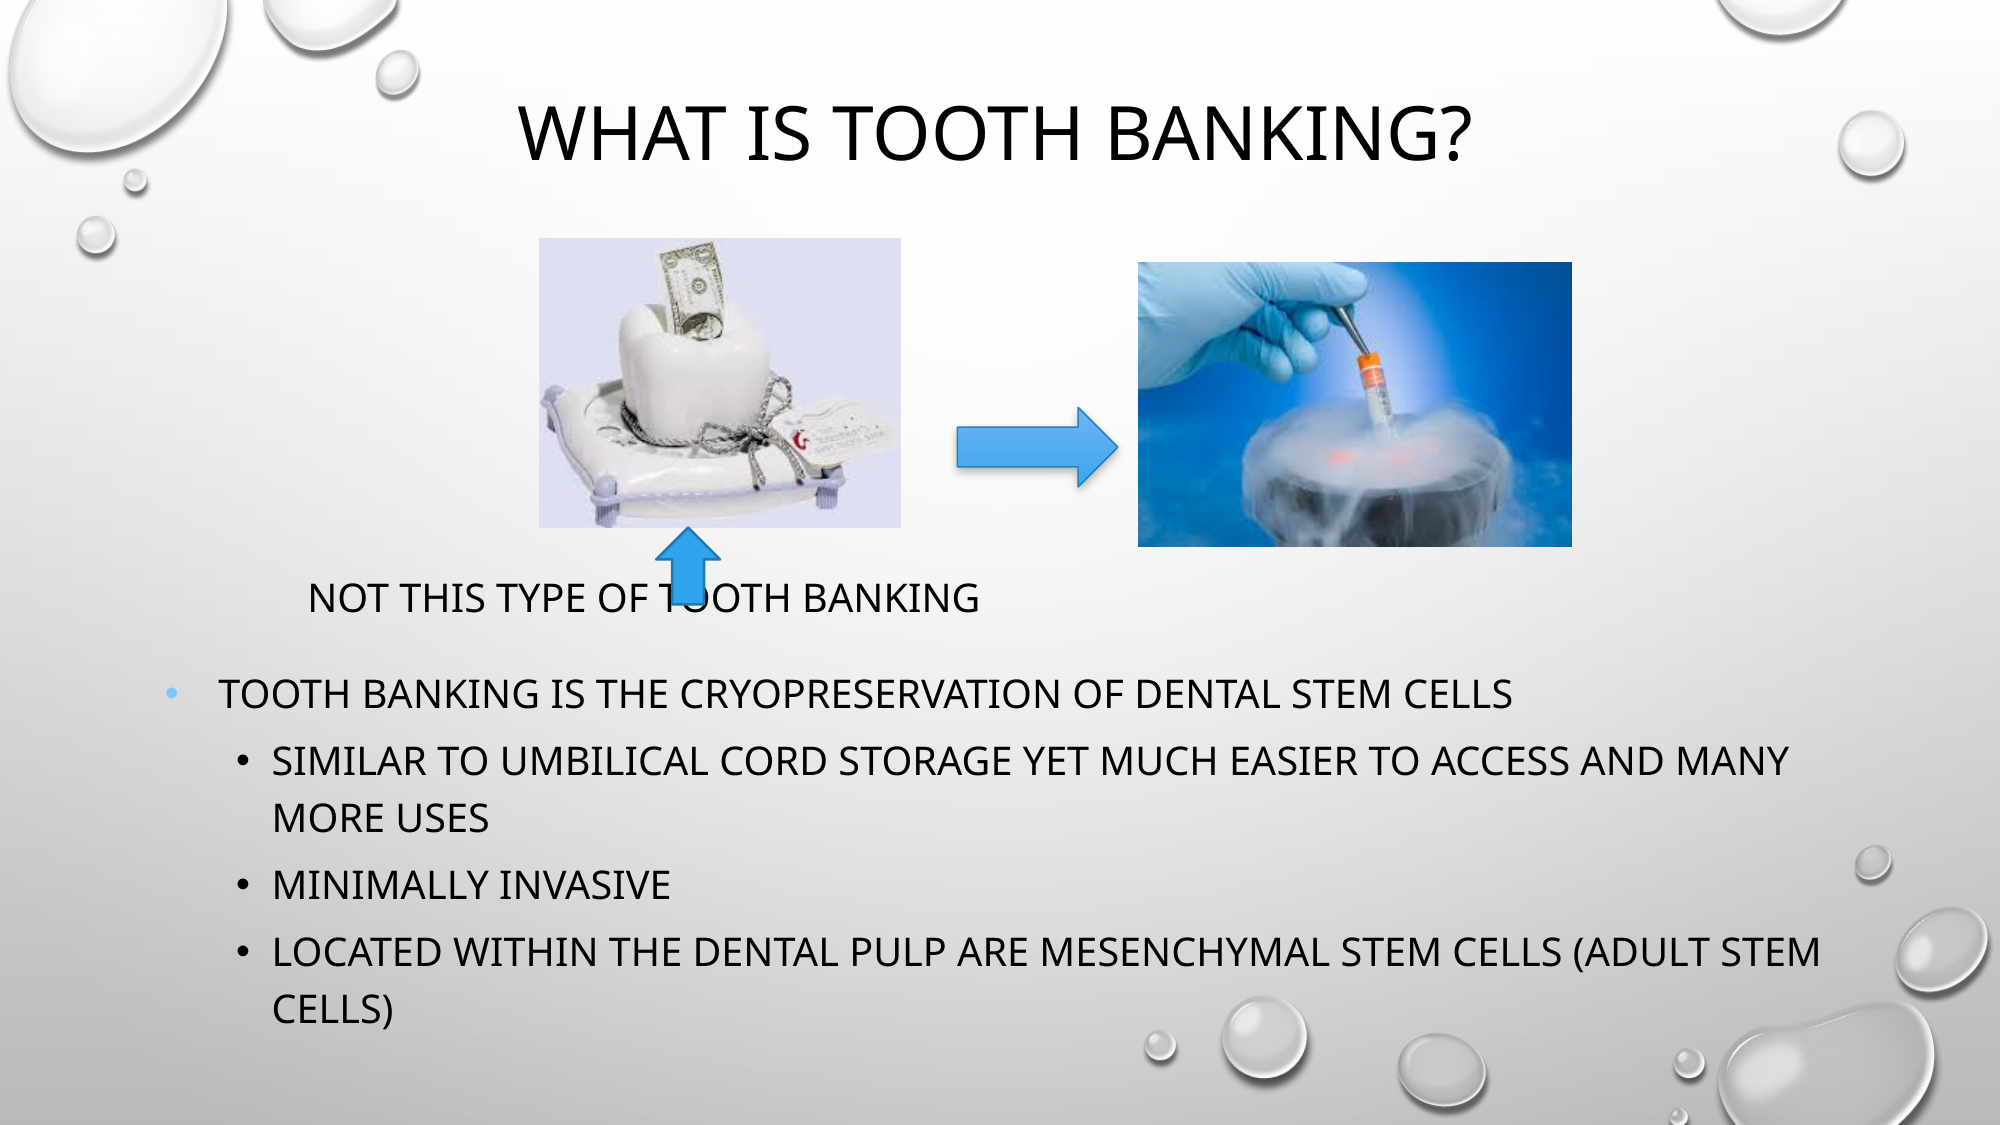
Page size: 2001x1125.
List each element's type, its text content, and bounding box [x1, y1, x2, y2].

text_box [655, 537, 722, 606]
list Not this type of Tooth Banking Tooth Banking is the cryopreservation of dental stem cells Similar to umbilical cord storage yet MUCH easier to access and MANY MORE uses Minimally invasive Located within the dental pulp are mesenchymal stem cells (Adult Stem Cells) [149, 388, 1850, 1040]
picture [0, 0, 2000, 1125]
title What is Tooth Banking? [145, 5, 1846, 267]
text_box [956, 406, 1119, 488]
